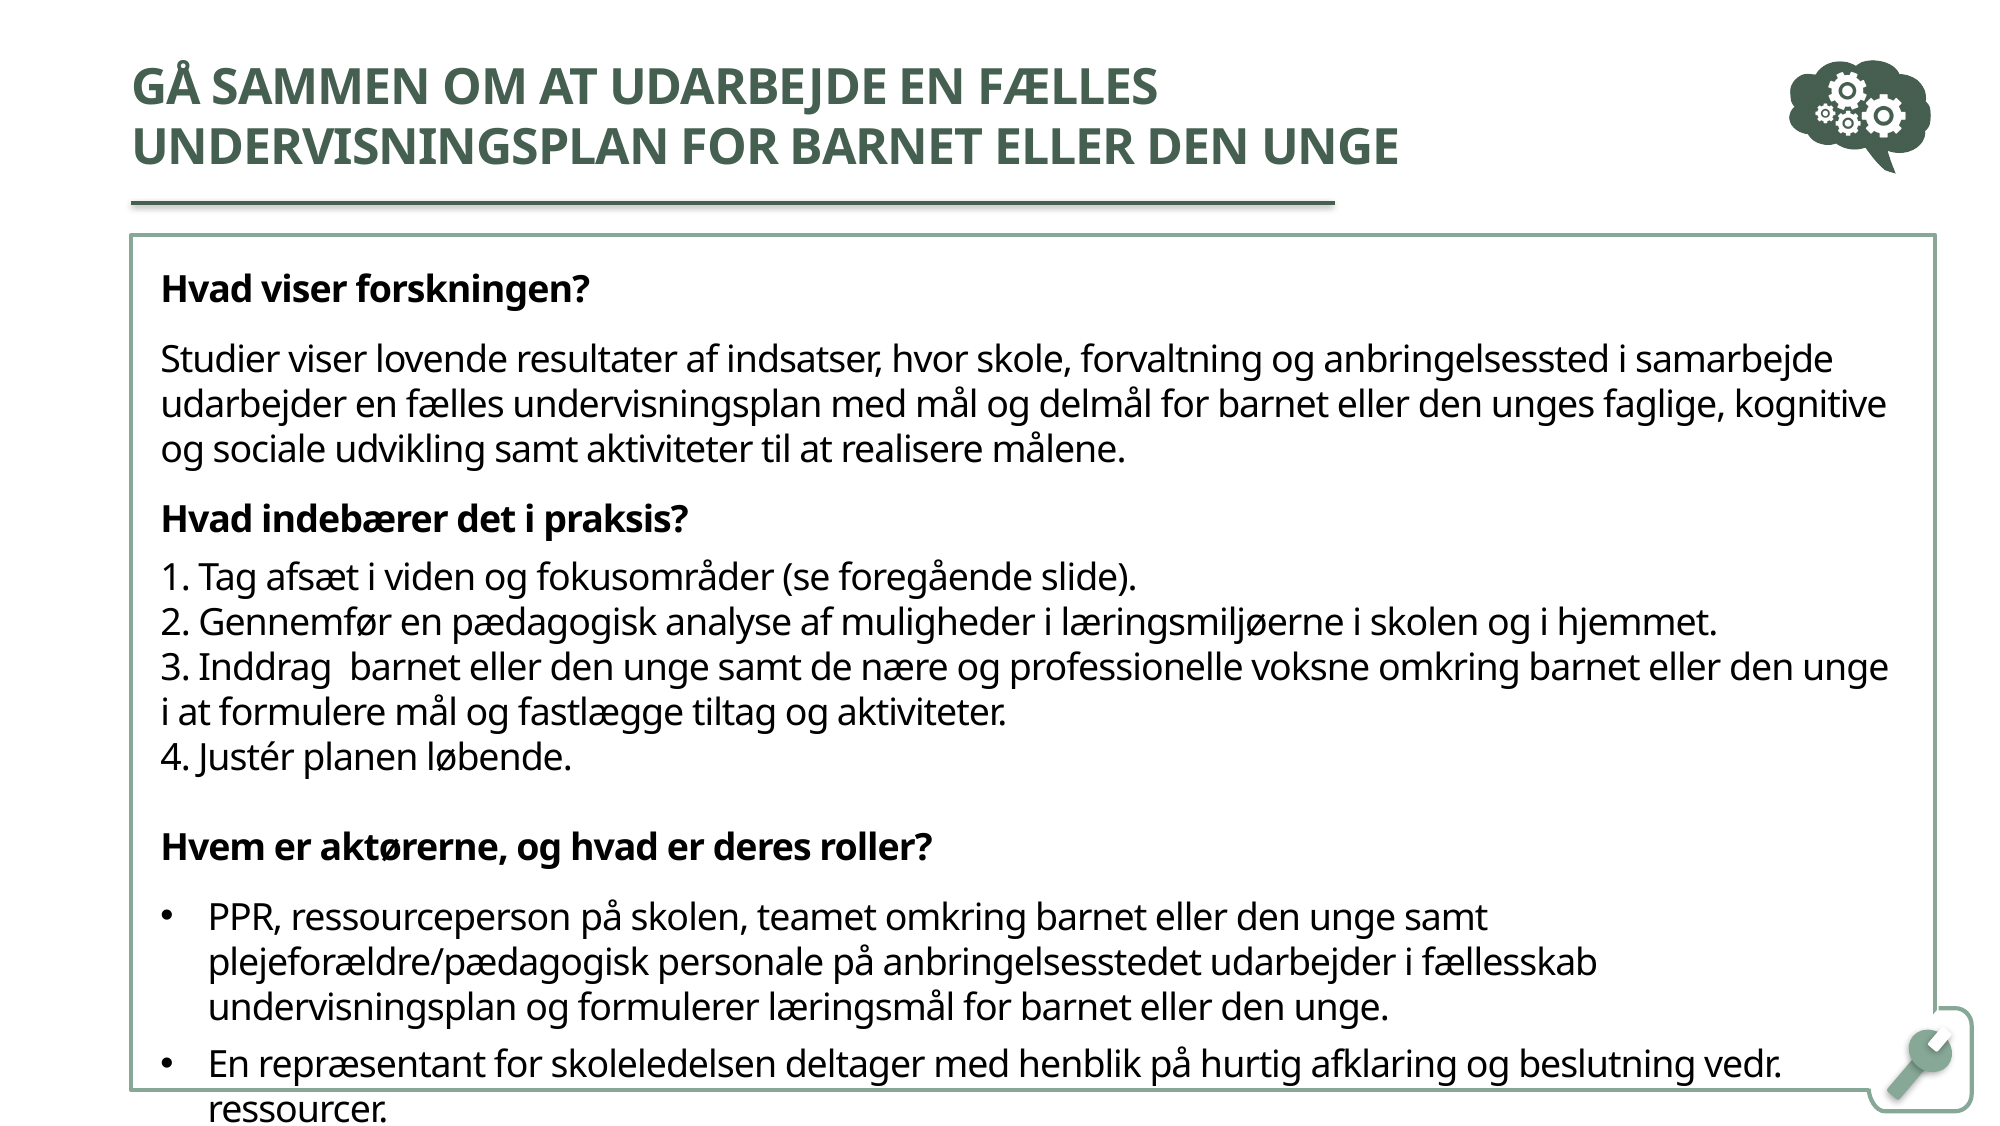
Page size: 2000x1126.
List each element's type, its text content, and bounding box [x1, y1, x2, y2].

text_box Hvad viser forskningen? Studier viser lovende resultater af indsatser, hvor skole, forvaltning og anbringelsessted i samarbejde udarbejder en fælles undervisningsplan med mål og delmål for barnet eller den unges faglige, kognitive og sociale udvikling samt aktiviteter til at realisere målene. Hvad indebærer det i praksis? 1. Tag afsæt i viden og fokusområder (se foregående slide). 2. Gennemfør en pædagogisk analyse af muligheder i læringsmiljøerne i skolen og i hjemmet. 3. Inddrag barnet eller den unge samt de nære og professionelle voksne omkring barnet eller den unge i at formulere mål og fastlægge tiltag og aktiviteter. 4. Justér planen løbende. Hvem er aktørerne, og hvad er deres roller? PPR, ressourceperson på skolen, teamet omkring barnet eller den unge samt plejeforældre/pædagogisk personale på anbringelsesstedet udarbejder i fællesskab undervisningsplan og formulerer læringsmål for barnet eller den unge. En repræsentant for skoleledelsen deltager med henblik på hurtig afklaring og beslutning vedr. ressourcer. [129, 233, 1937, 1092]
title Gå sammen om at udarbejde en fælles undervisningsplan for barnet eller den unge [130, 51, 1562, 175]
picture [1789, 60, 1931, 174]
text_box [1868, 1007, 1972, 1112]
